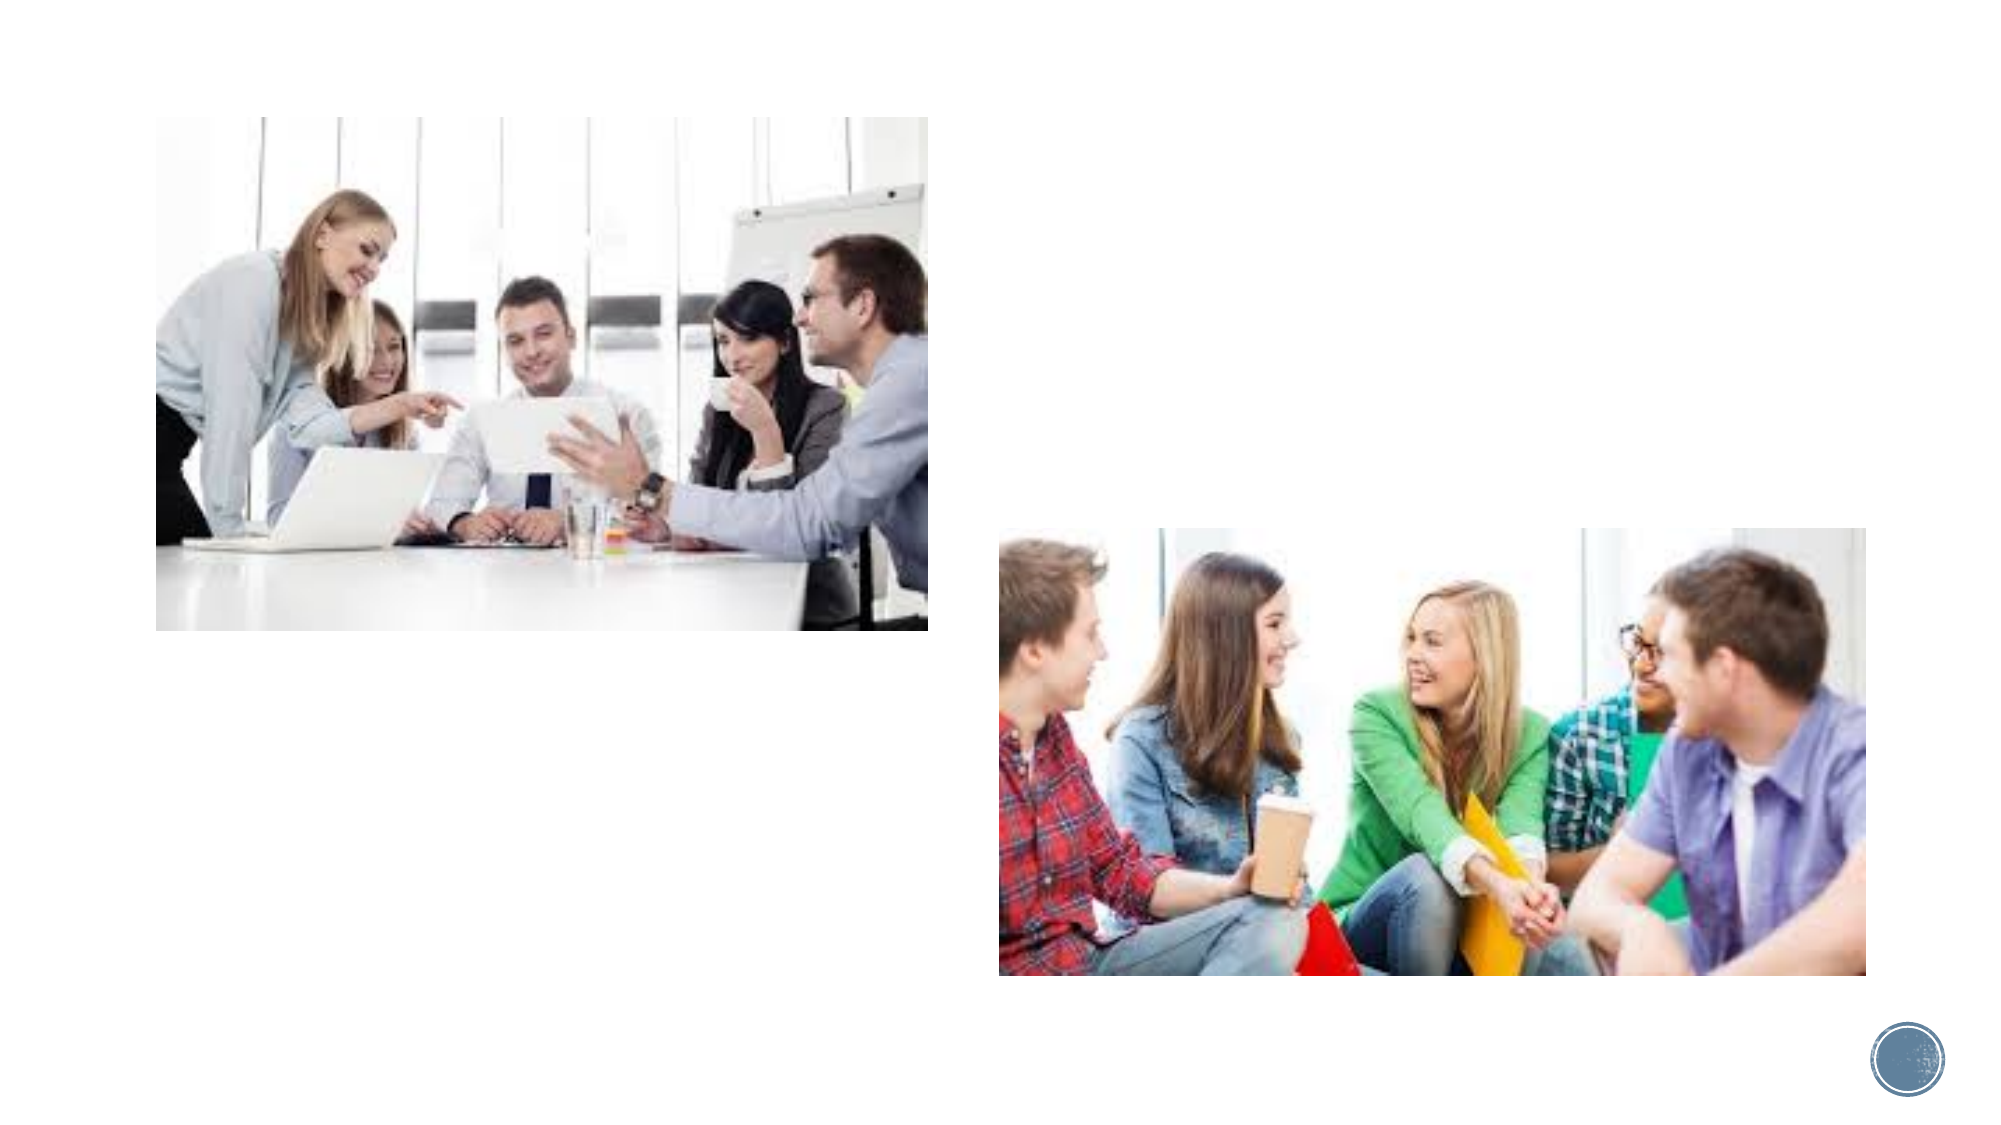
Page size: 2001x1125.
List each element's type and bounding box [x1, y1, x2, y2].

picture [999, 528, 1866, 976]
picture [157, 121, 927, 631]
